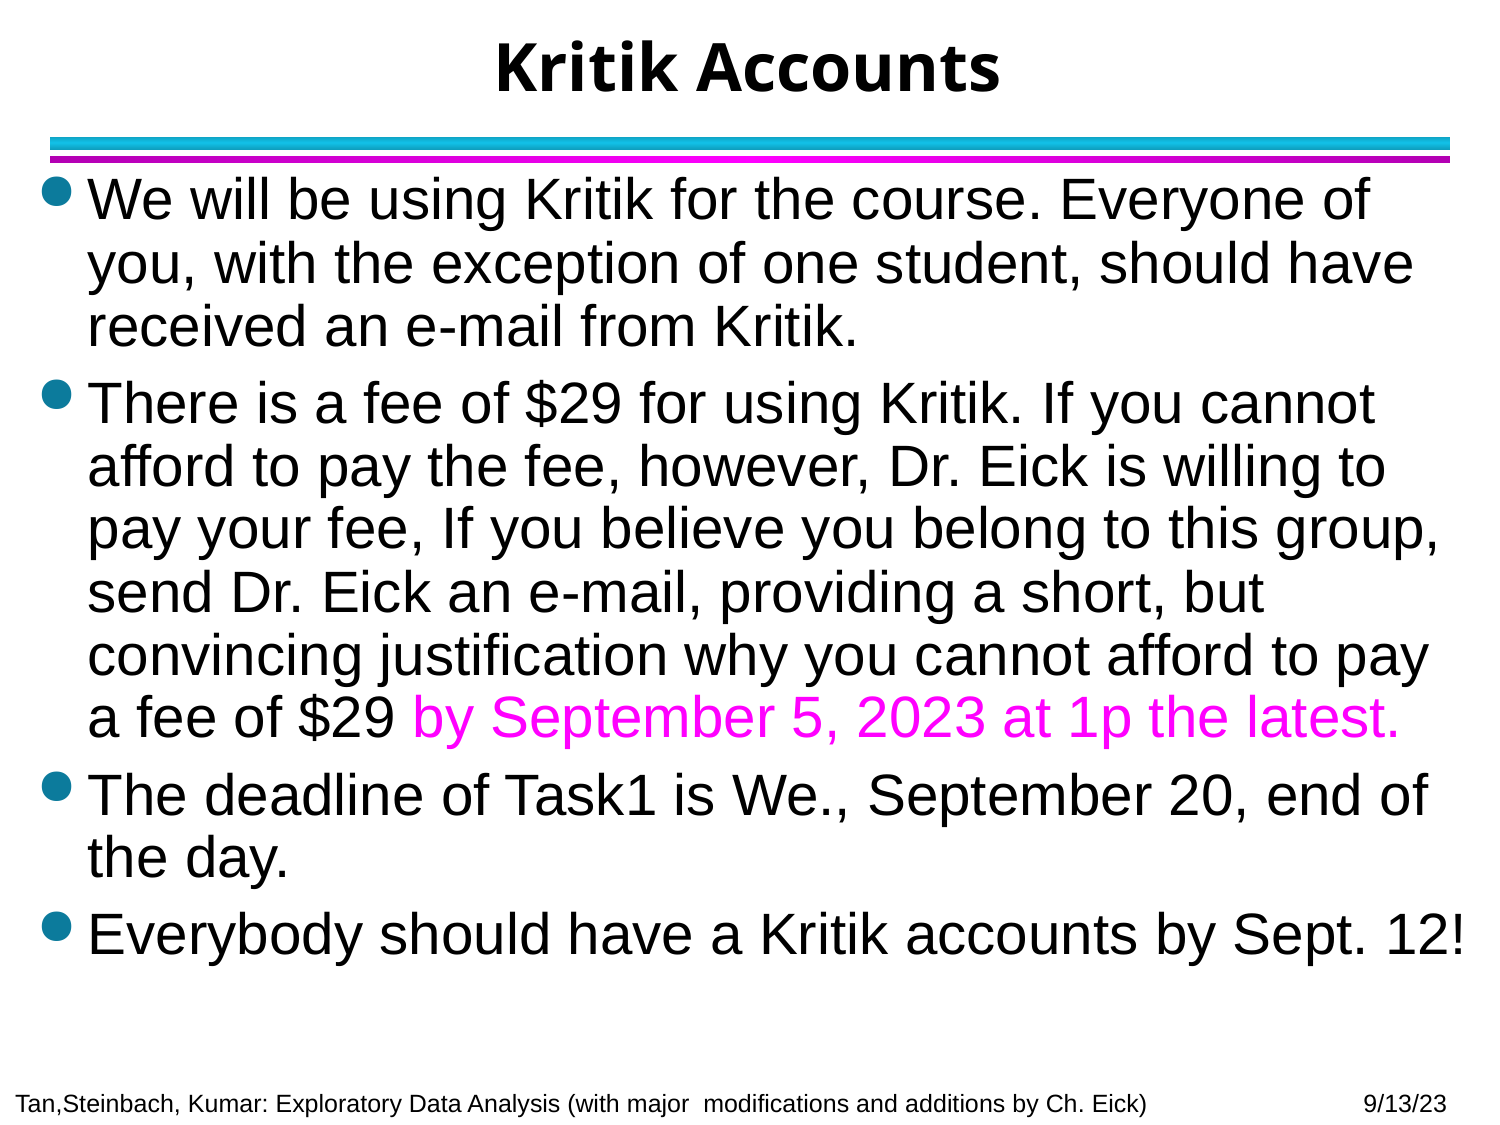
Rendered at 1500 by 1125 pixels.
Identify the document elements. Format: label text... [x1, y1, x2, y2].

list We will be using Kritik for the course. Everyone of you, with the exception of one student, should have received an e-mail from Kritik. There is a fee of $29 for using Kritik. If you cannot afford to pay the fee, however, Dr. Eick is willing to pay your fee, If you believe you belong to this group, send Dr. Eick an e-mail, providing a short, but convincing justification why you cannot afford to pay a fee of $29 by September 5, 2023 at 1p the latest. The deadline of Task1 is We., September 20, end of the day. Everybody should have a Kritik accounts by Sept. 12! [24, 162, 1488, 1000]
title Kritik Accounts [12, 24, 1500, 113]
